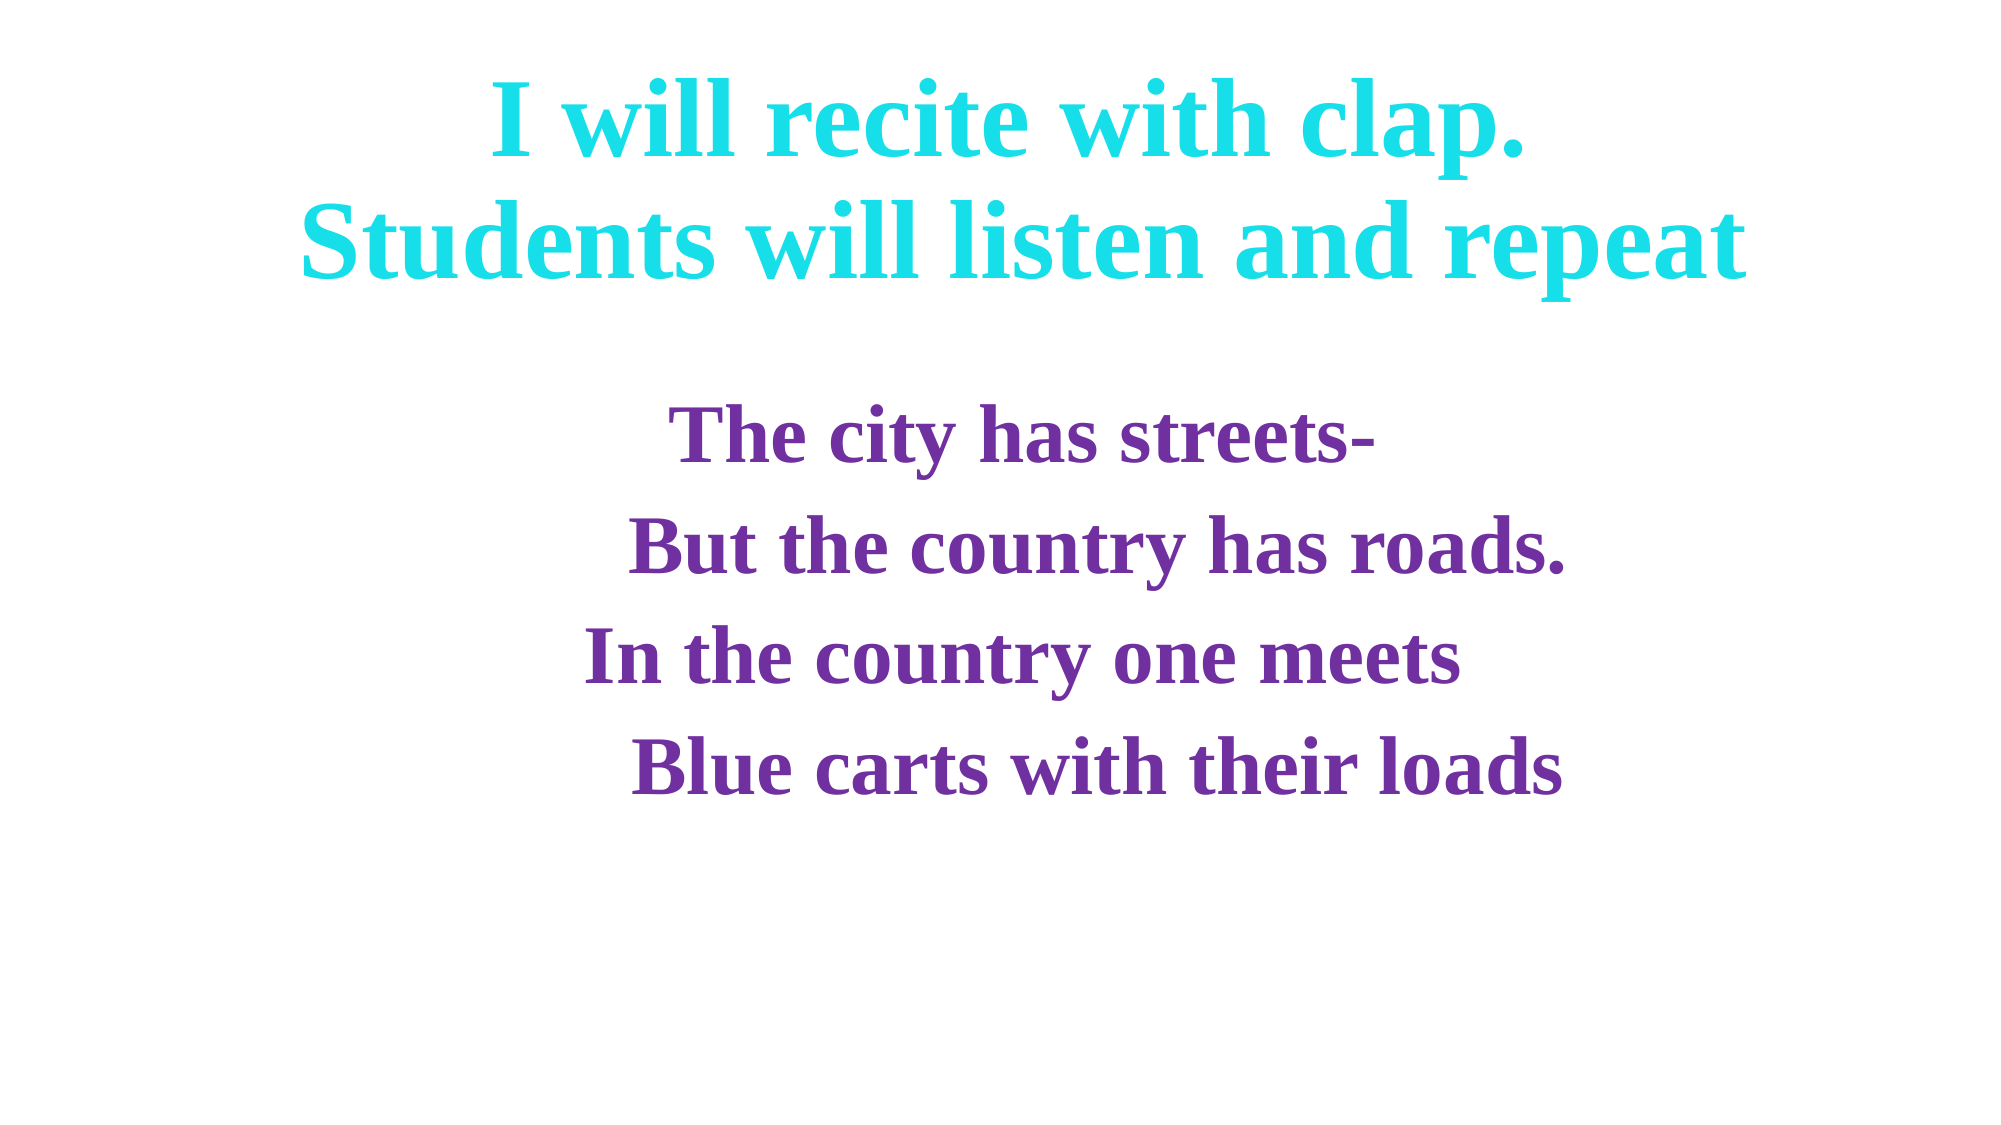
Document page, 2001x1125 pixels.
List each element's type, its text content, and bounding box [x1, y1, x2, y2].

title I will recite with clap. Students will listen and repeat [137, 0, 1910, 363]
list The city has streets- But the country has roads. In the country one meets Blue carts with their loads [209, 382, 1837, 1039]
